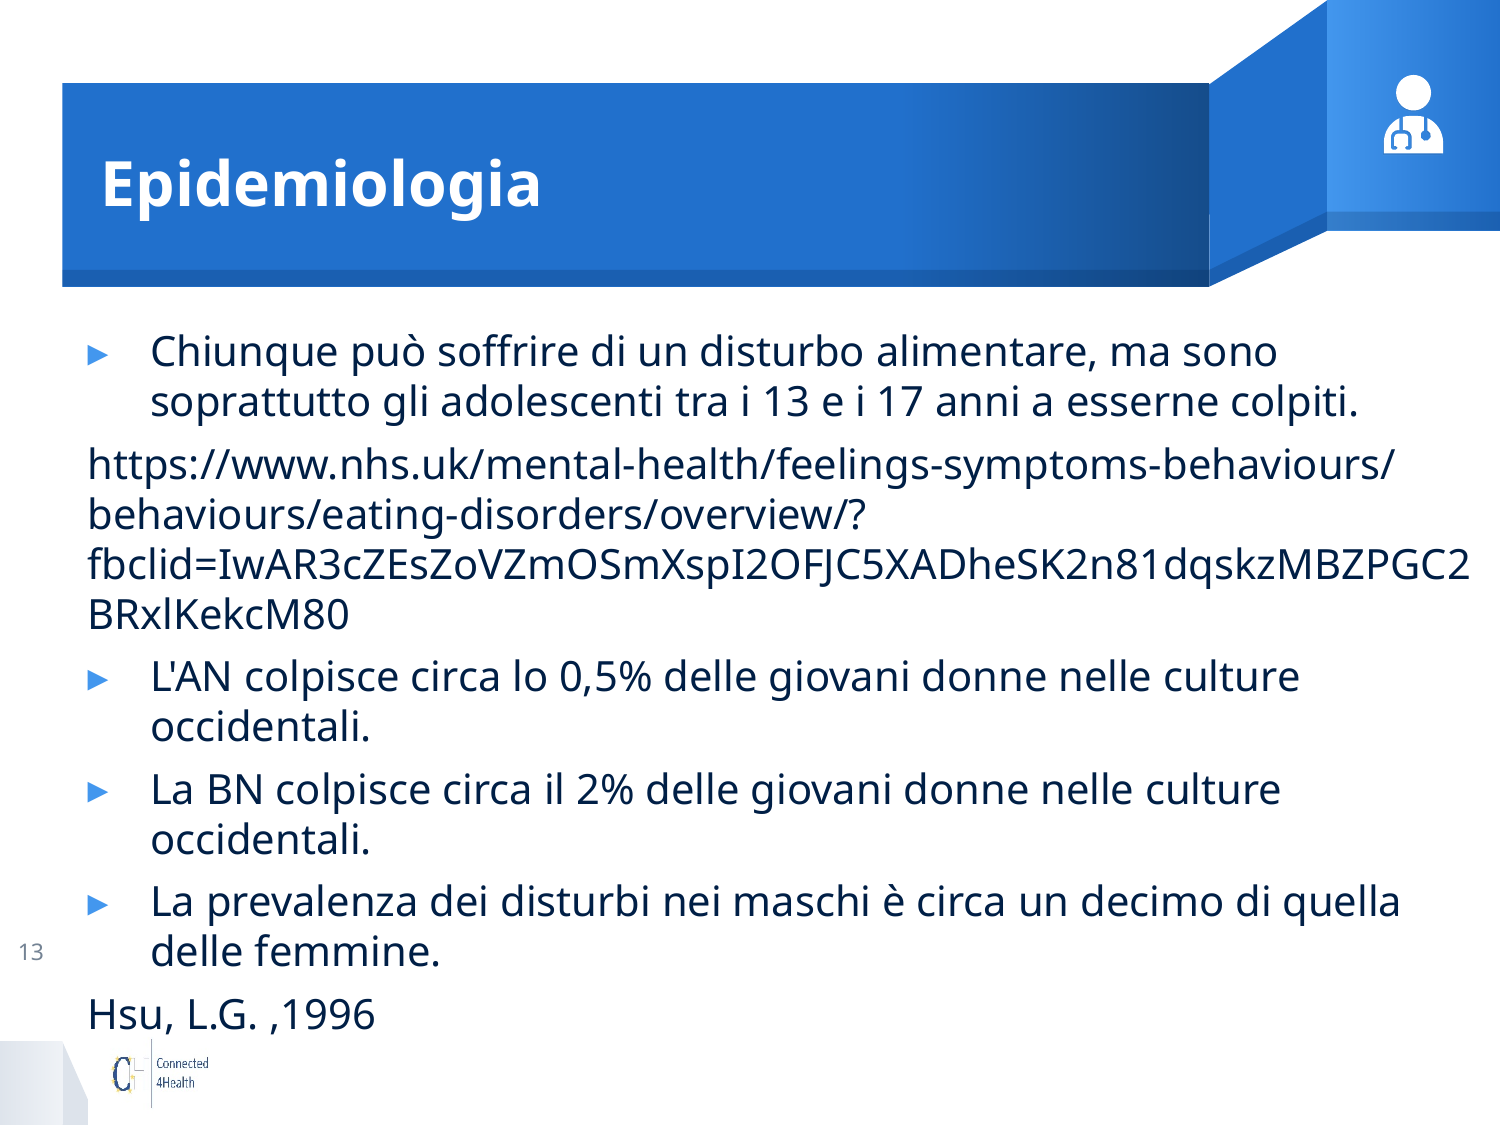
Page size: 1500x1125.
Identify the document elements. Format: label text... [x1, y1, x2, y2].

slide_number 13 [0, 921, 63, 986]
title Epidemiologia [100, 85, 1210, 287]
list Chiunque può soffrire di un disturbo alimentare, ma sono soprattutto gli adolescenti tra i 13 e i 17 anni a esserne colpiti. https://www.nhs.uk/mental-health/feelings-symptoms-behaviours/behaviours/eating-disorders/overview/?fbclid=IwAR3cZEsZoVZmOSmXspI2OFJC5XADheSK2n81dqskzMBZPGC2BRxlKekcM80 L'AN colpisce circa lo 0,5% delle giovani donne nelle culture occidentali. La BN colpisce circa il 2% delle giovani donne nelle culture occidentali. La prevalenza dei disturbi nei maschi è circa un decimo di quella delle femmine. Hsu, L.G. ,1996 [75, 324, 1481, 944]
picture [88, 1026, 220, 1125]
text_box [1383, 74, 1444, 154]
